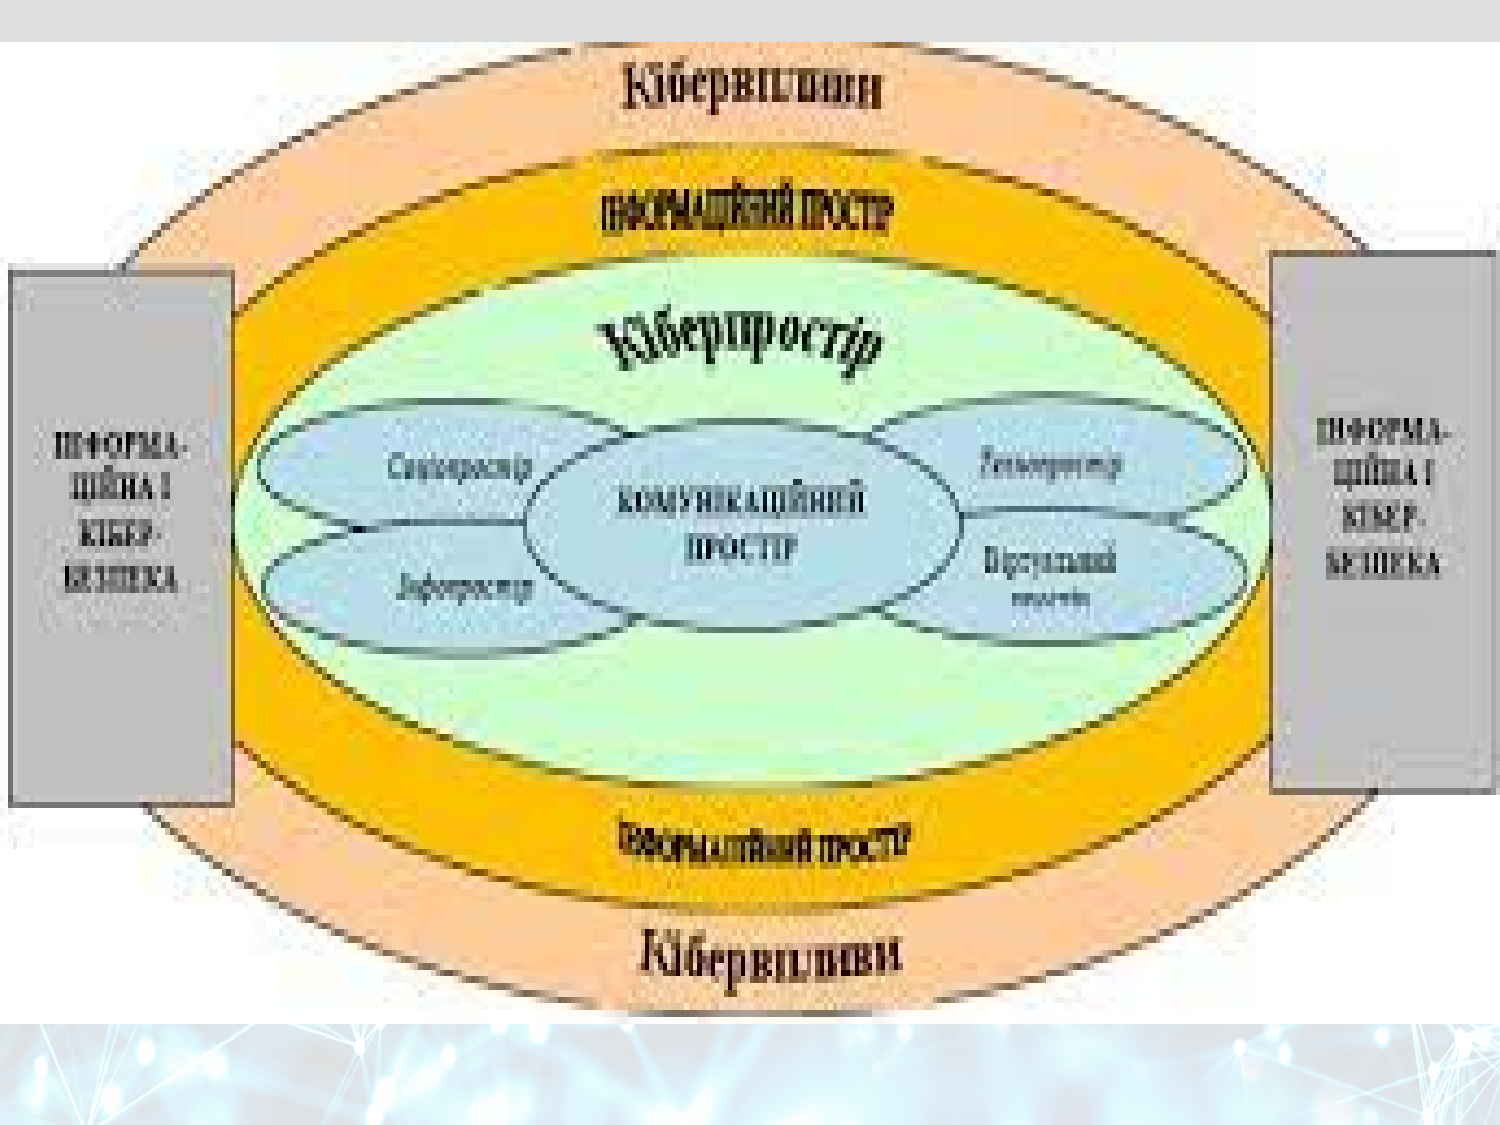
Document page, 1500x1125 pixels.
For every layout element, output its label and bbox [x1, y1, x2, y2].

picture [0, 42, 1500, 1024]
